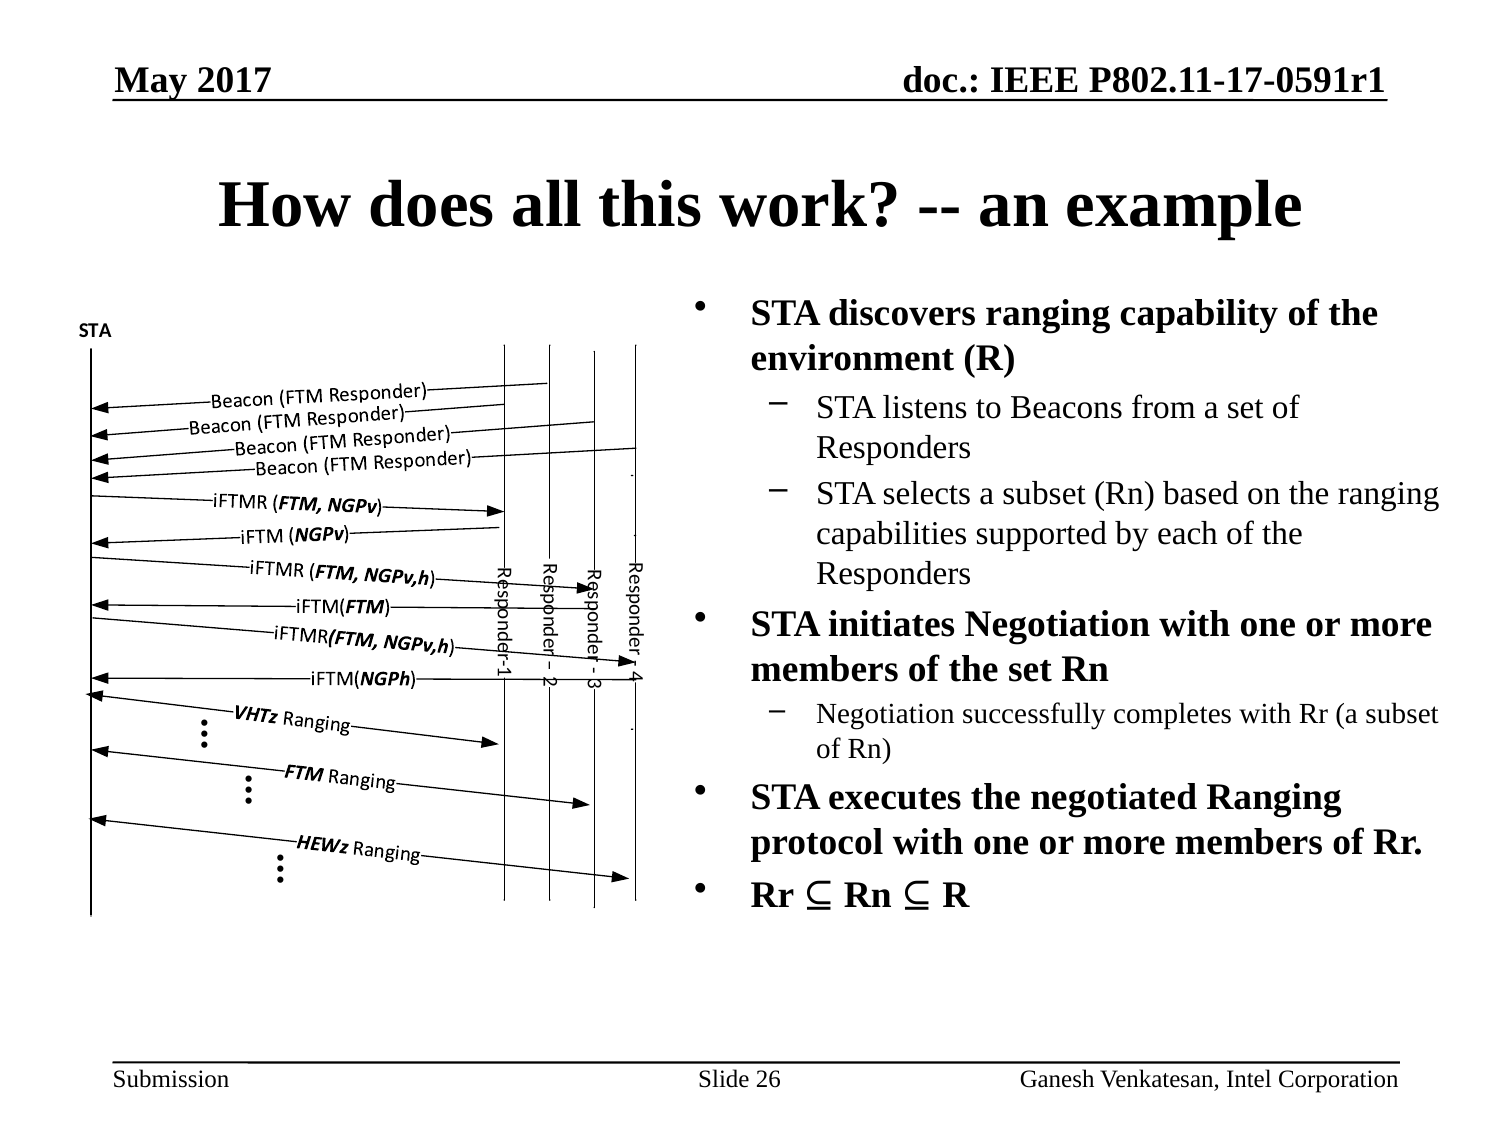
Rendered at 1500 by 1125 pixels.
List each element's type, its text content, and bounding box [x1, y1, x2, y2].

slide_number Slide 26 [679, 1062, 800, 1100]
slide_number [114, 54, 274, 100]
title How does all this work? -- an example [123, 112, 1399, 288]
picture [65, 309, 656, 918]
list STA discovers ranging capability of the environment (R) STA listens to Beacons from a set of Responders STA selects a subset (Rn) based on the ranging capabilities supported by each of the Responders STA initiates Negotiation with one or more members of the set Rn Negotiation successfully completes with Rr (a subset of Rn) STA executes the negotiated Ranging protocol with one or more members of Rr. Rr ⊆ Rn ⊆ R [679, 280, 1472, 1026]
